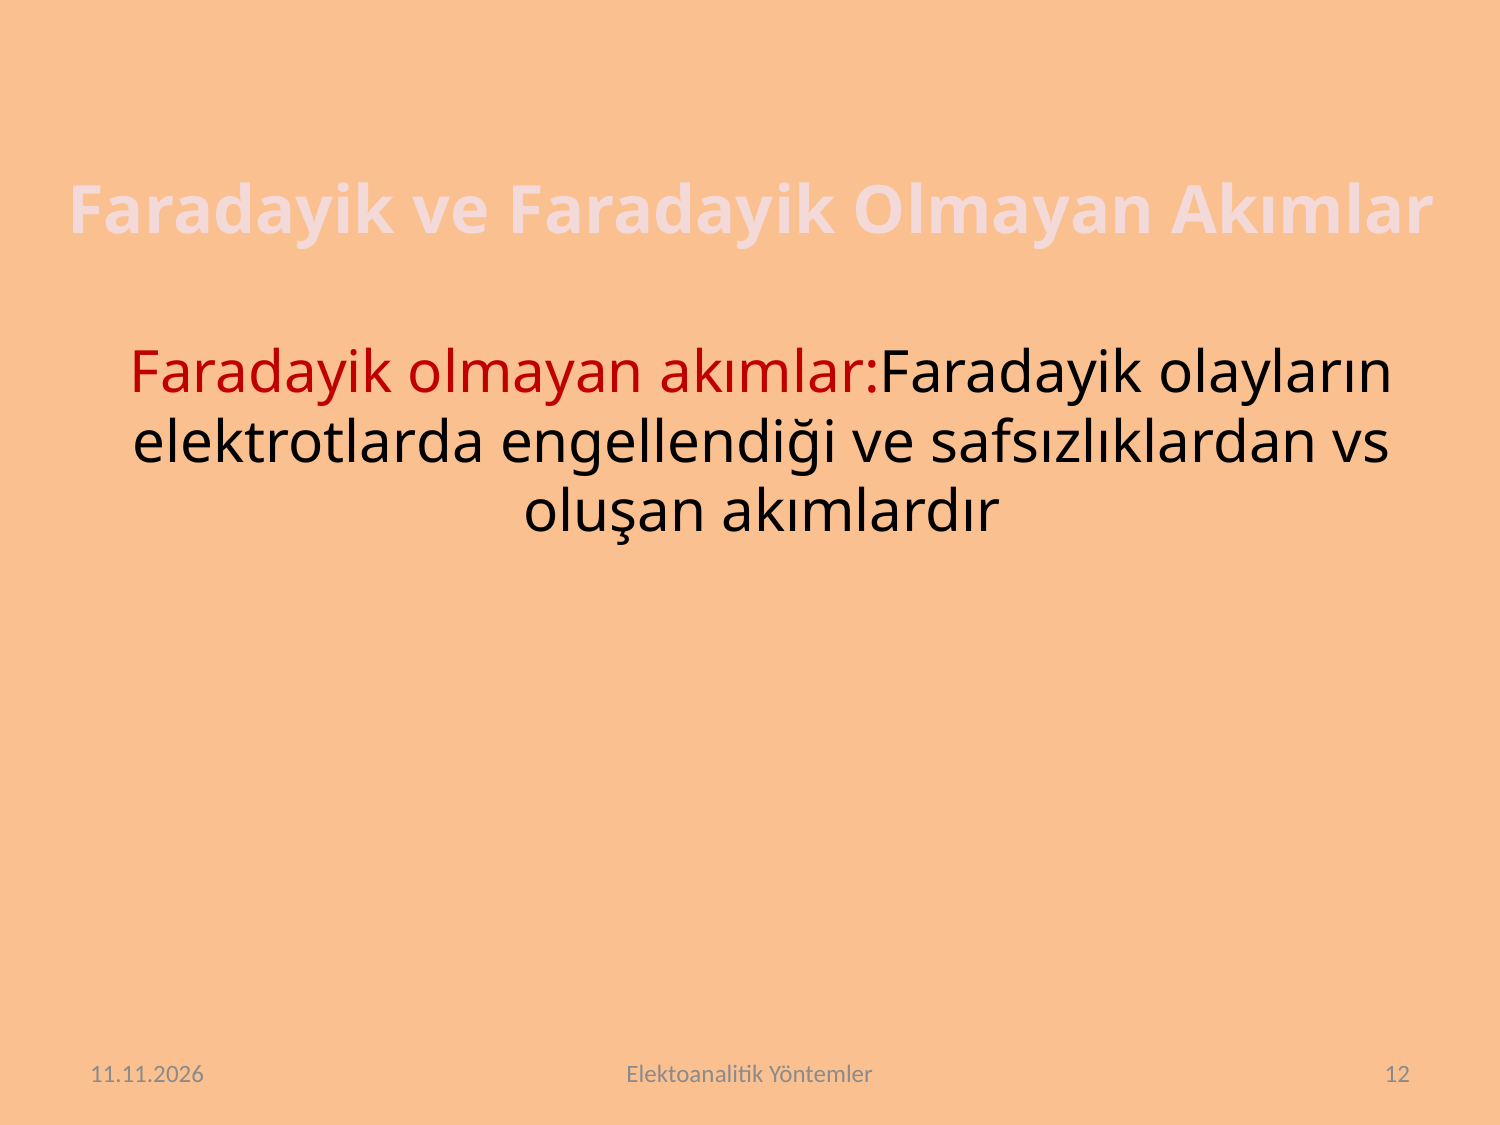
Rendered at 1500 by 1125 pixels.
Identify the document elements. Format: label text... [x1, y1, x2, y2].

footer Elektoanalitik Yöntemler [512, 1042, 988, 1103]
text_box Faradayik ve Faradayik Olmayan Akımlar [52, 159, 1451, 255]
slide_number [75, 1042, 425, 1103]
text_box Faradayik olmayan akımlar:Faradayik olayların elektrotlarda engellendiği ve safsızlıklardan vs oluşan akımlardır [88, 326, 1436, 551]
slide_number 12 [1074, 1042, 1425, 1103]
